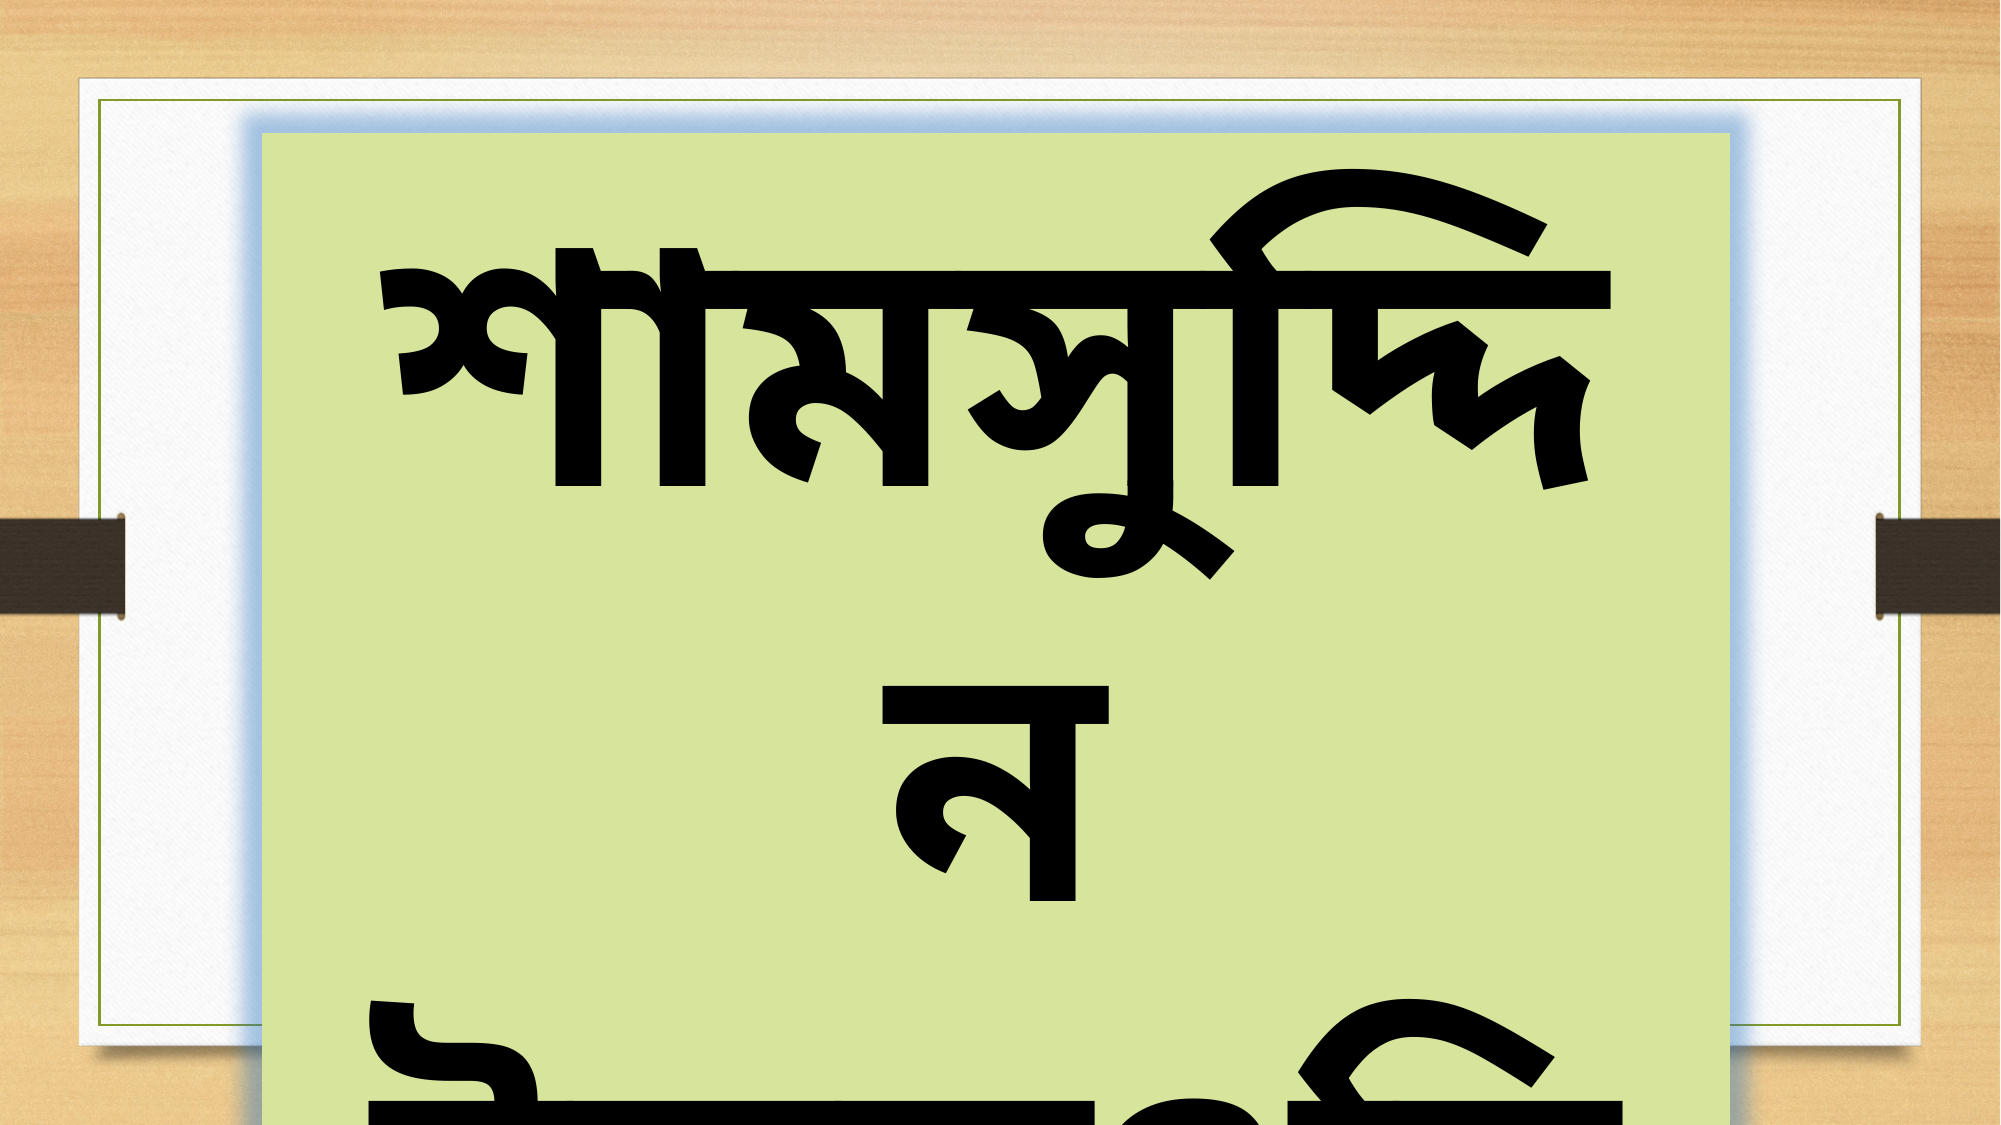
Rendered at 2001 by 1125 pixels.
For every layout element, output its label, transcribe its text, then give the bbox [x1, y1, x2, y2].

picture [0, 0, 2001, 1125]
text_box শামসুদ্দিন ইলতুৎমিশ [262, 133, 1730, 1125]
